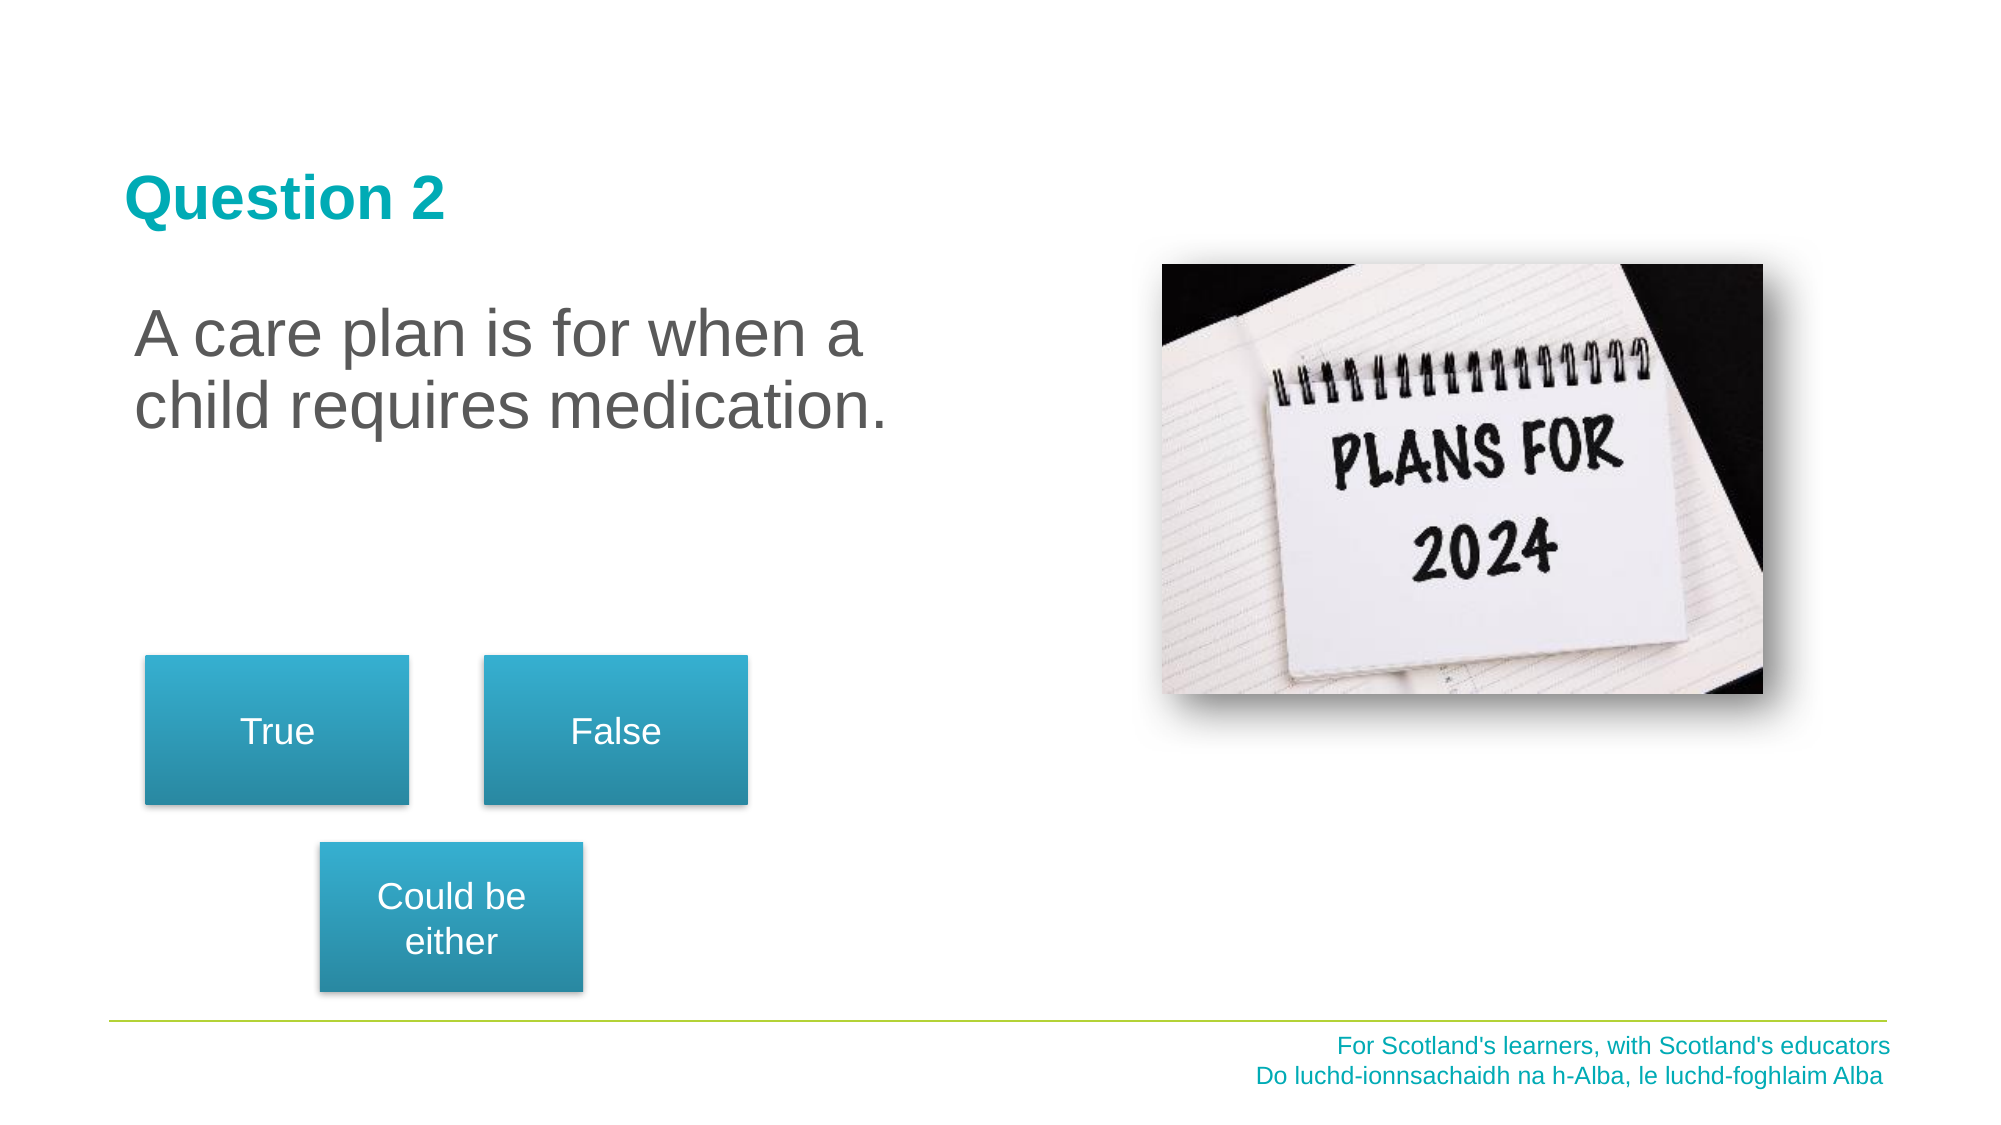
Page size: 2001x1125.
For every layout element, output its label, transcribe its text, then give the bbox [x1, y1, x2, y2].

text_box False [484, 655, 748, 805]
list A care plan is for when a child requires medication. [119, 291, 1032, 899]
title Question 2 [109, 136, 1888, 253]
text_box True [145, 655, 410, 805]
picture [1162, 264, 1763, 694]
text_box Could be either [319, 842, 584, 992]
